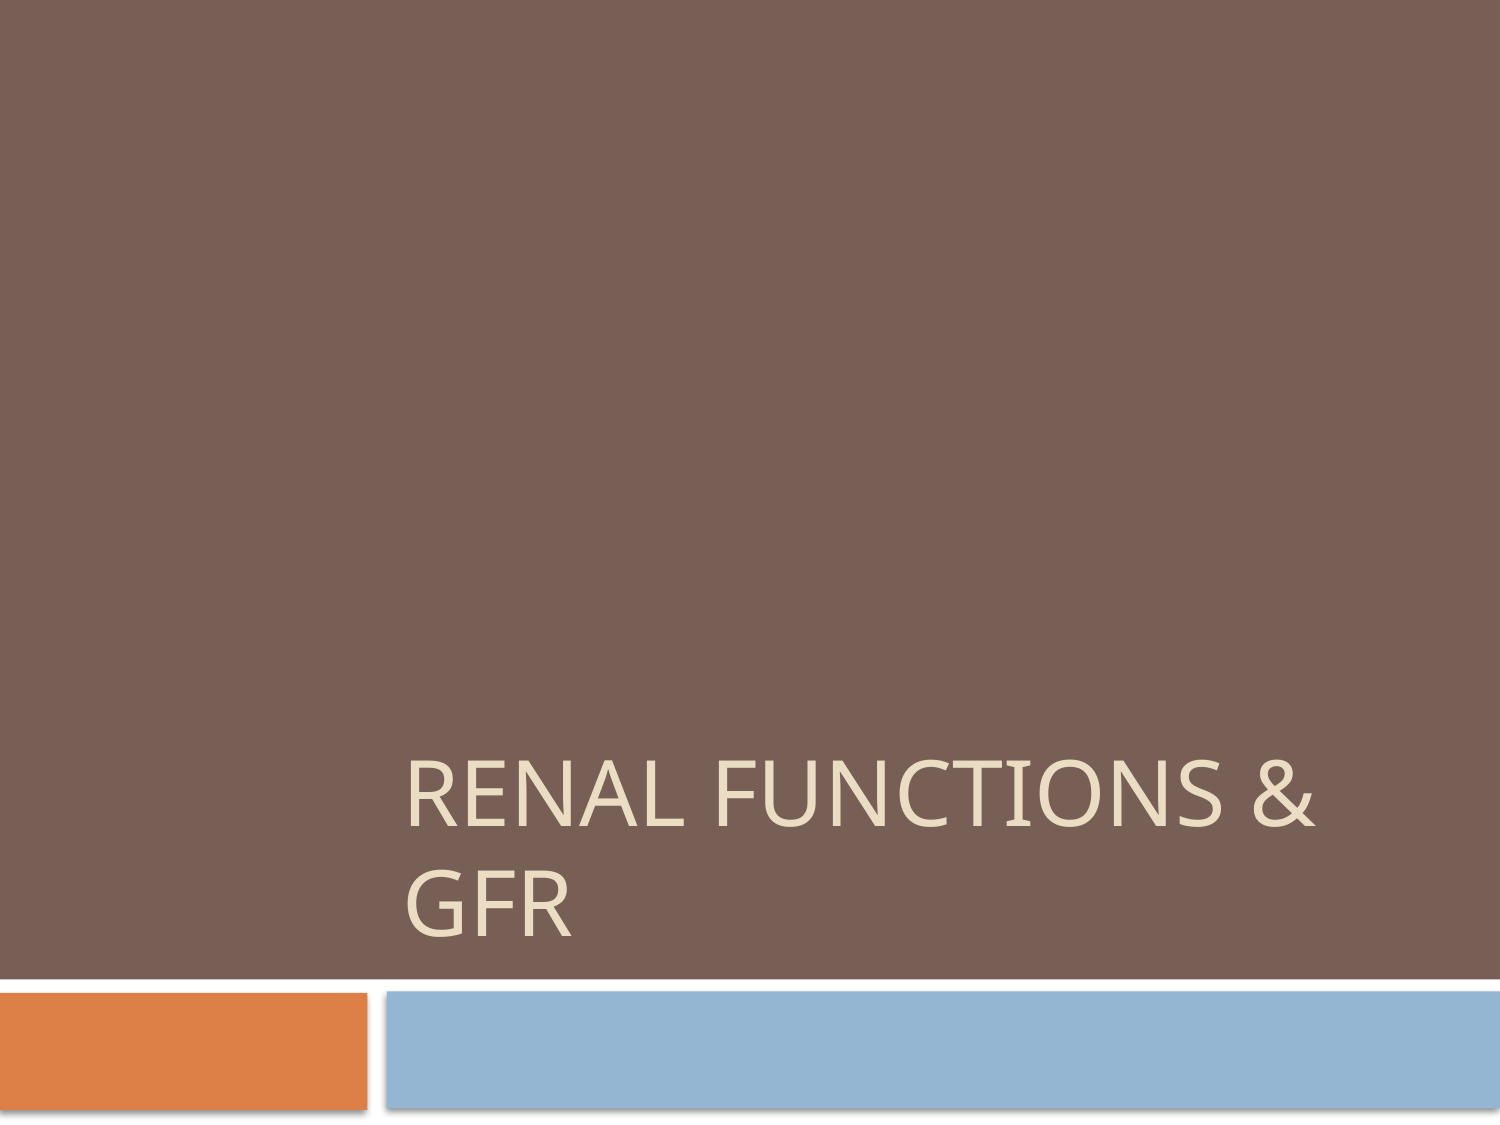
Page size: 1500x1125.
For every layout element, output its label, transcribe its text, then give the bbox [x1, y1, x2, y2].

title Renal functions & GFR [387, 662, 1450, 963]
